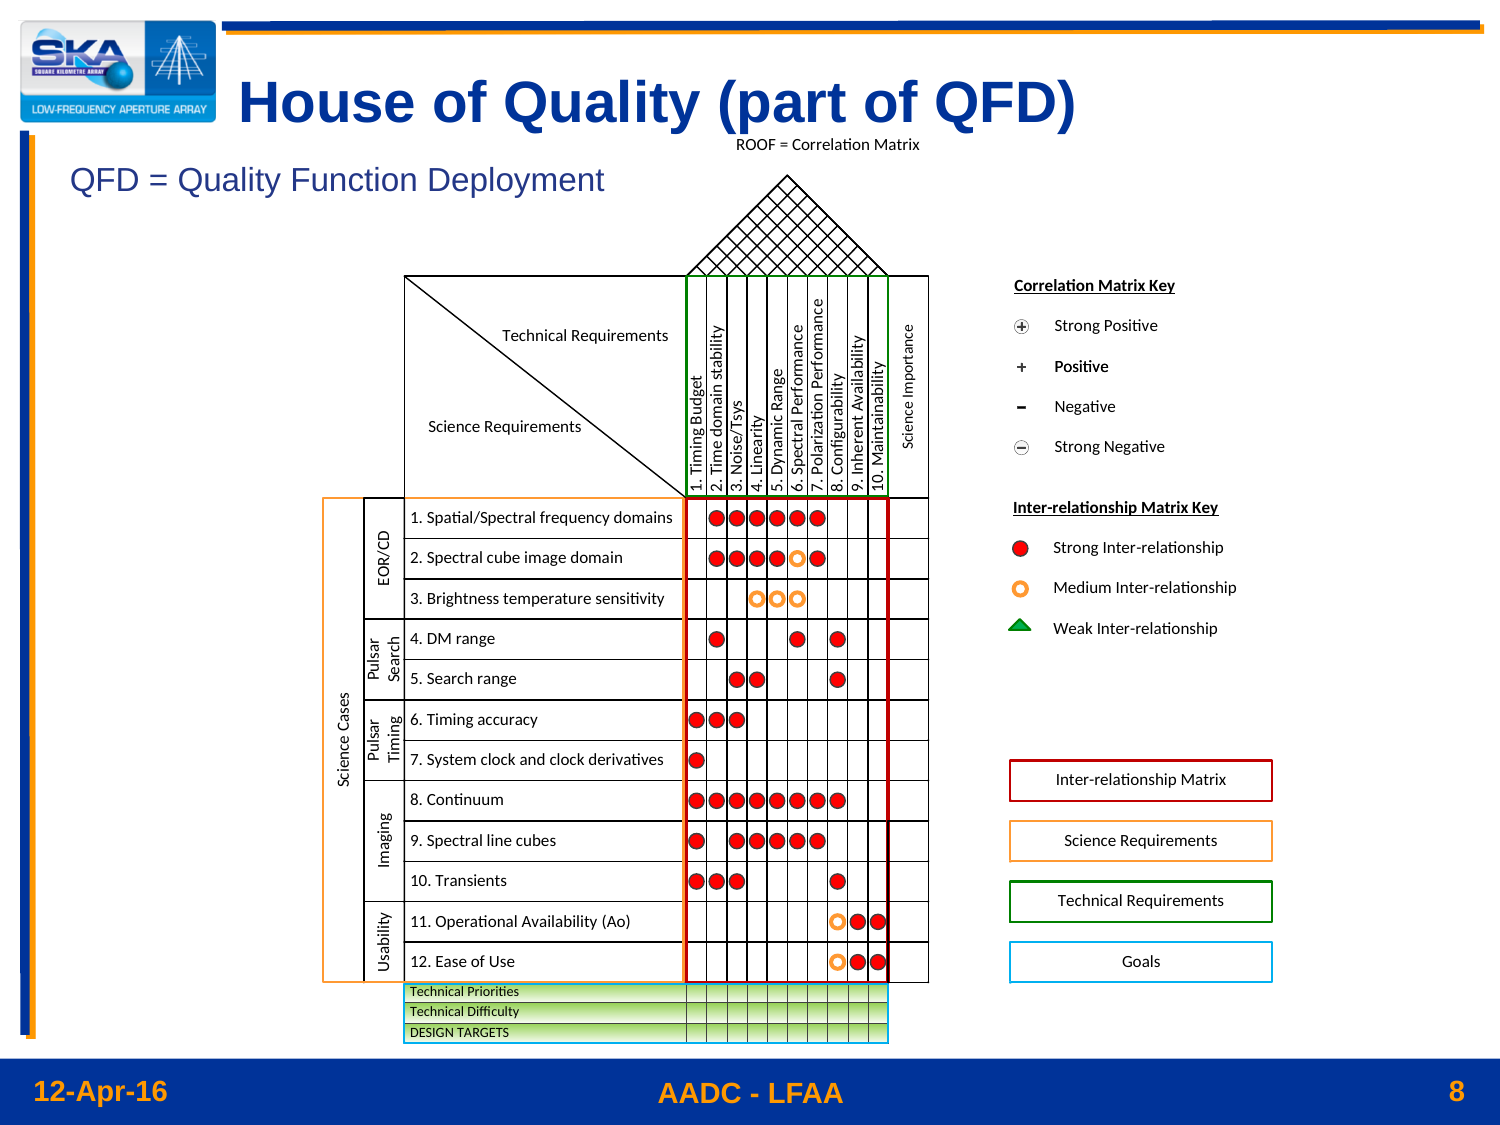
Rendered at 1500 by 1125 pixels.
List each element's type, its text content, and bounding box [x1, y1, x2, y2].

picture [33, 106, 39, 113]
text_box QFD = Quality Function Deployment [54, 150, 314, 205]
picture [156, 106, 169, 113]
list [319, 130, 1276, 1046]
picture [56, 106, 84, 113]
picture [120, 106, 127, 113]
picture [43, 106, 54, 113]
picture [131, 106, 144, 113]
picture [87, 106, 105, 113]
picture [18, 20, 216, 123]
picture [175, 106, 200, 113]
title House of Quality (part of QFD) [223, 33, 1485, 166]
